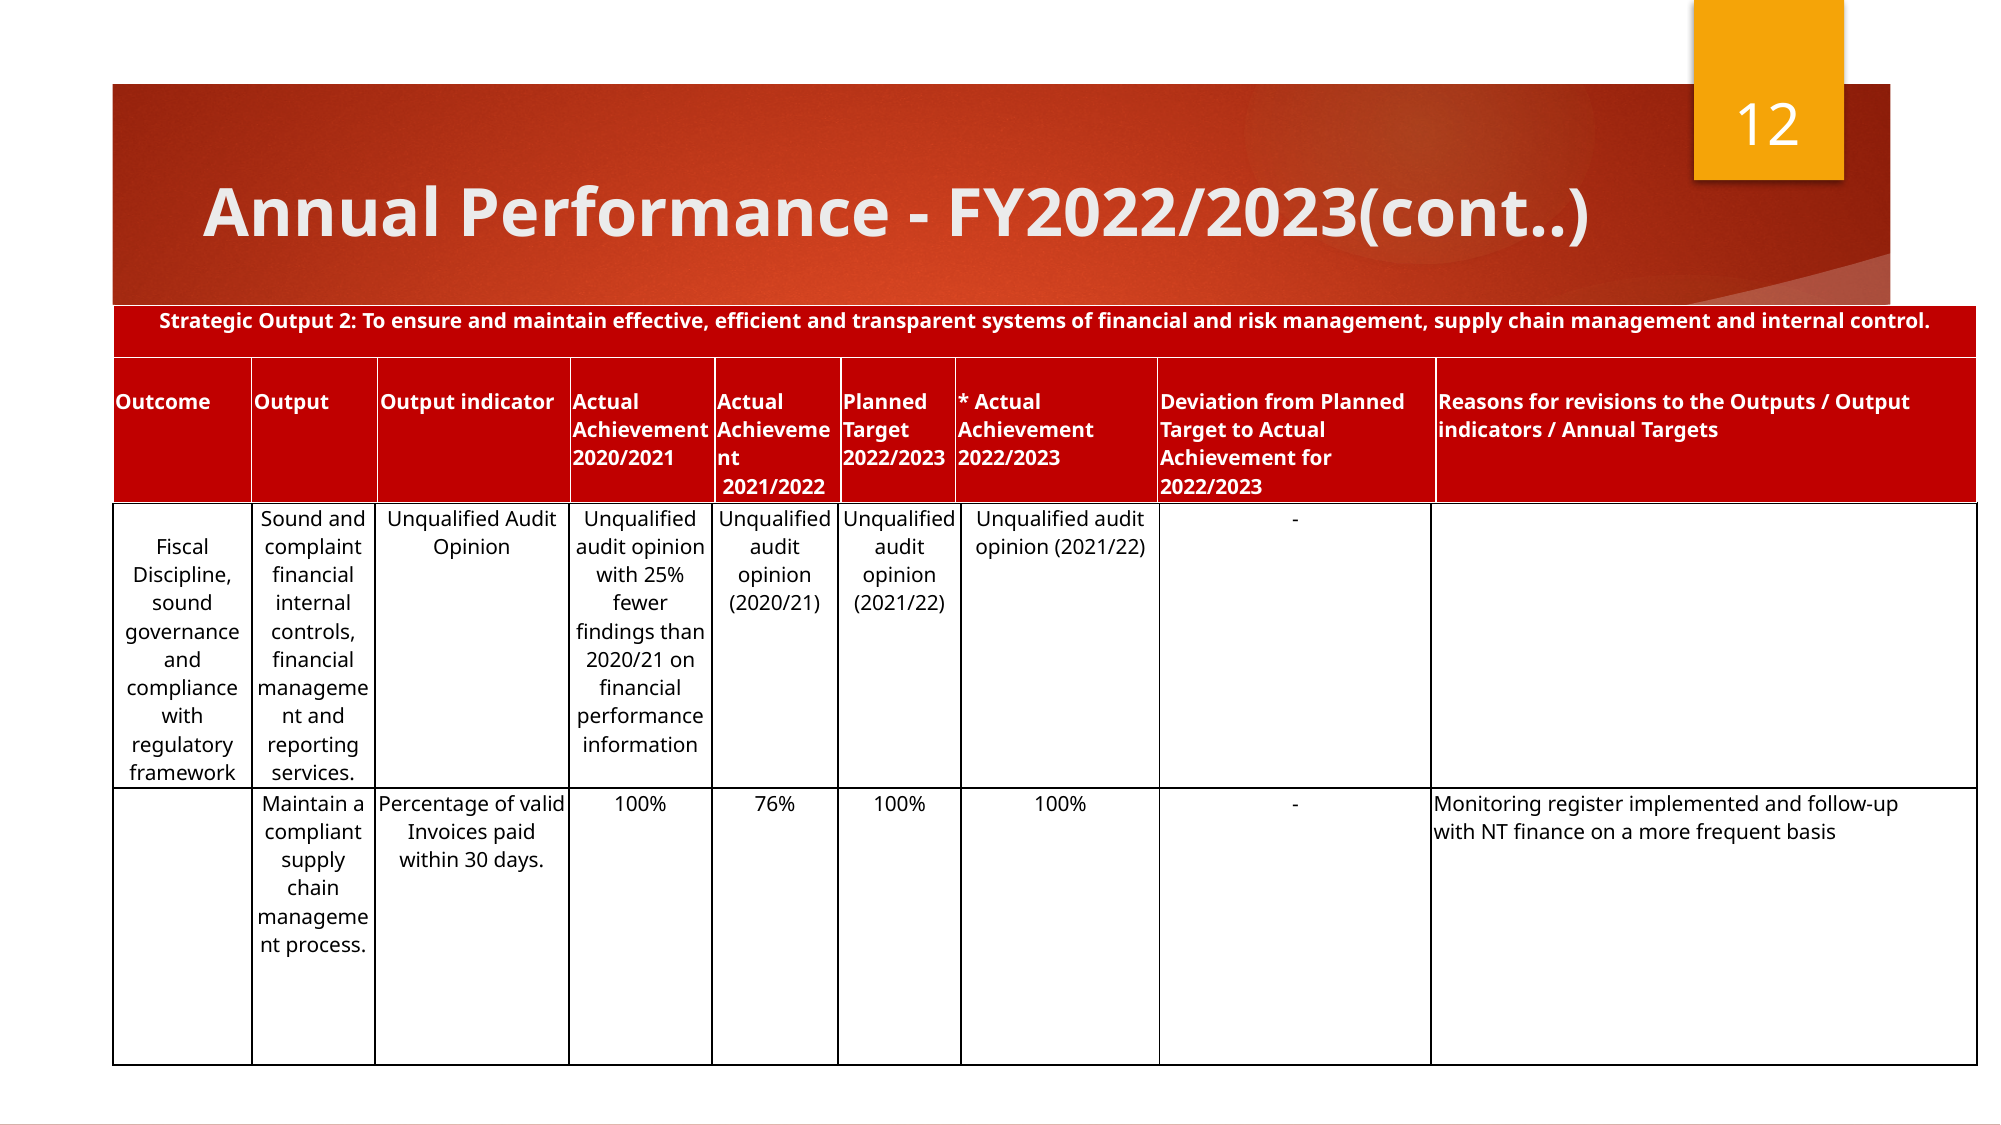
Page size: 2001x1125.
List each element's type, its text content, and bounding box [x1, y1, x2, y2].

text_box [112, 305, 1978, 1055]
title Annual Performance - FY2022/2023(cont..) [188, 151, 1645, 269]
slide_number 12 [1698, 48, 1837, 175]
